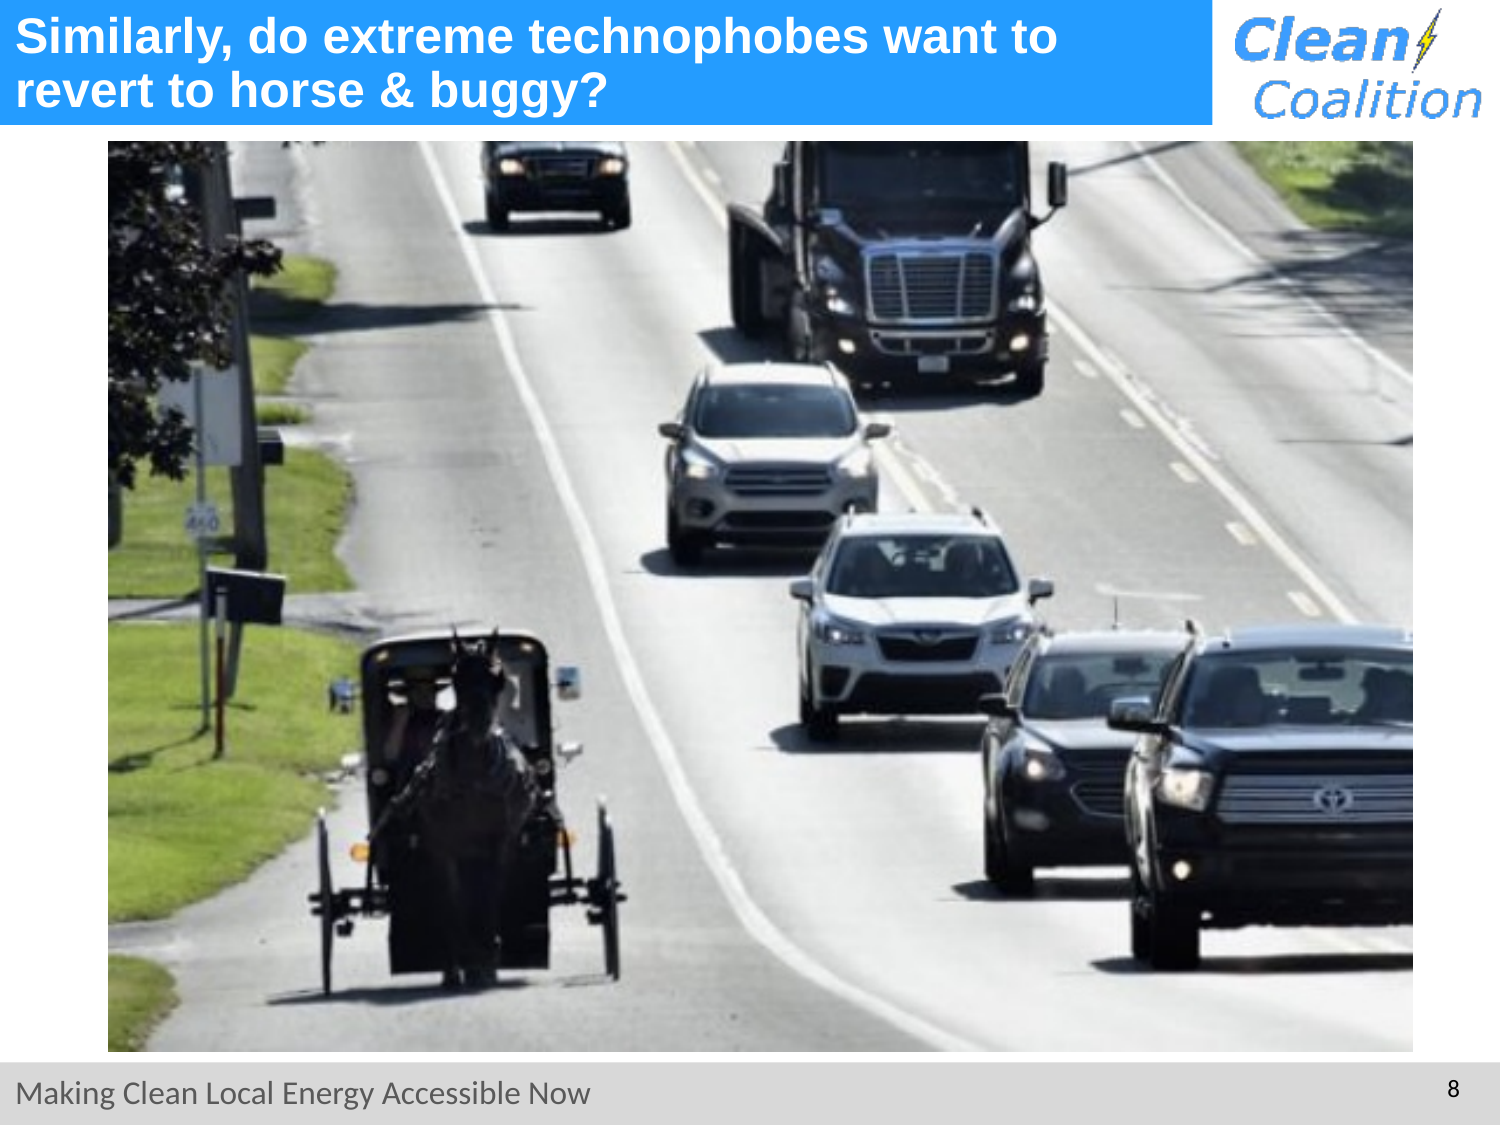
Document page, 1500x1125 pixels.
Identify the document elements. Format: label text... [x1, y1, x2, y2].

title Similarly, do extreme technophobes want to revert to horse & buggy? [0, 0, 1216, 130]
picture [1235, 7, 1500, 119]
picture [107, 141, 1413, 1052]
